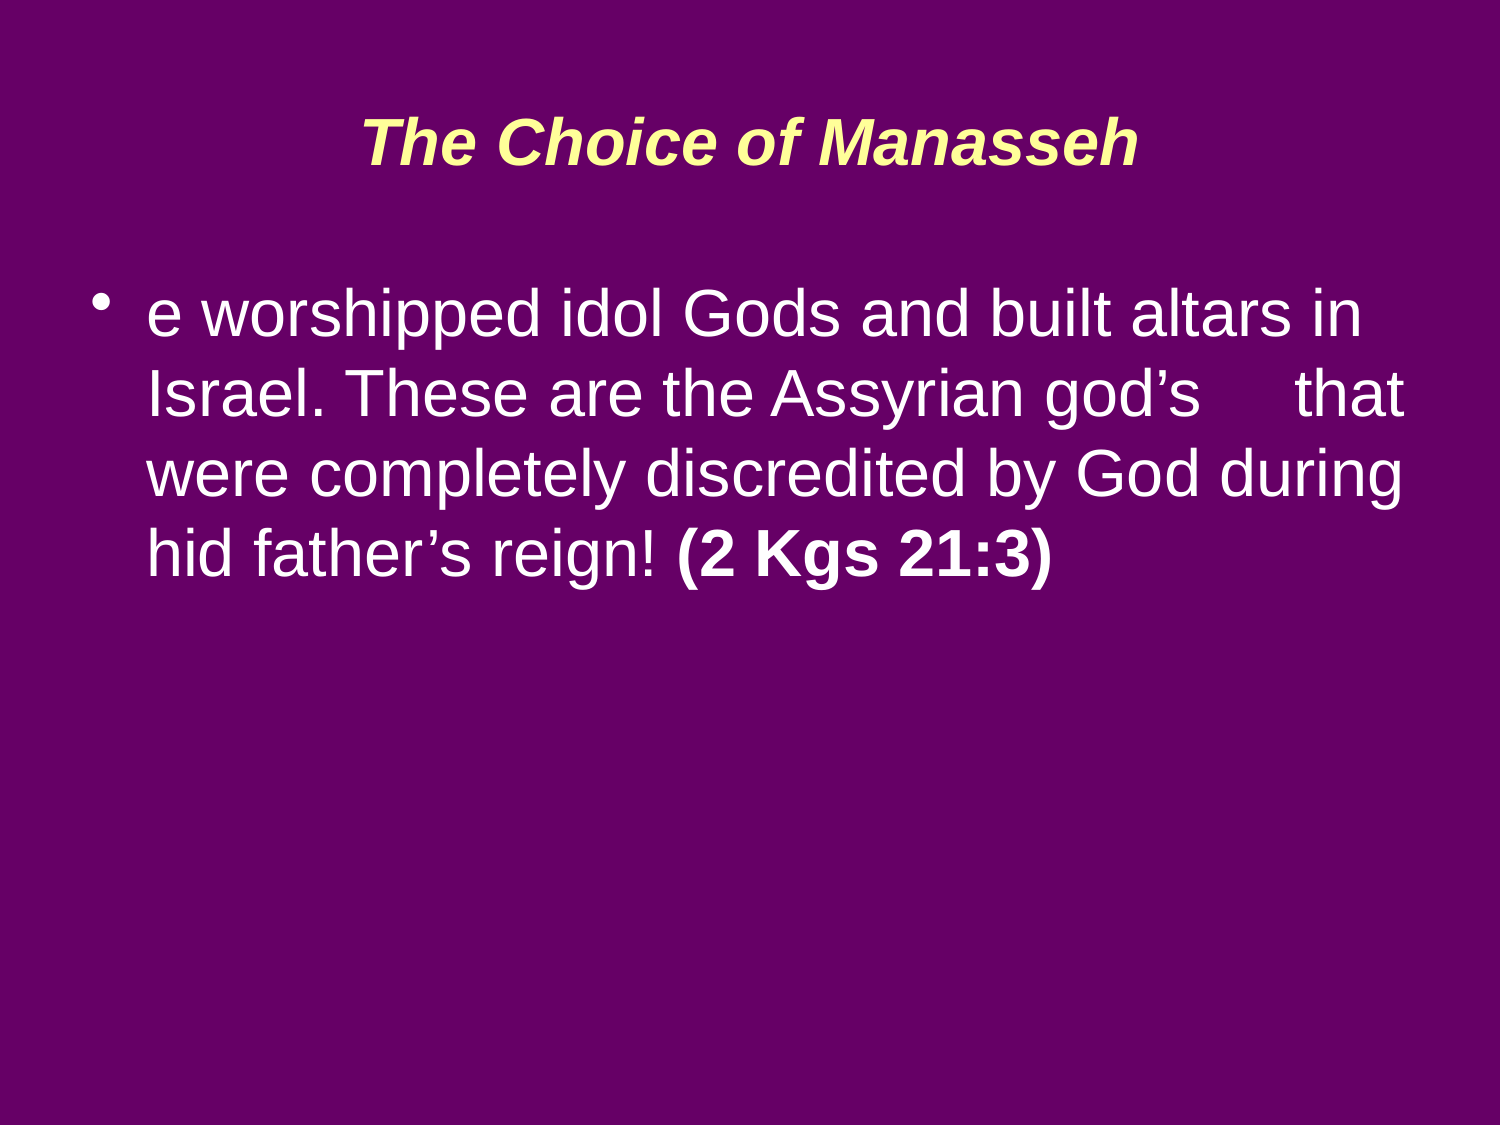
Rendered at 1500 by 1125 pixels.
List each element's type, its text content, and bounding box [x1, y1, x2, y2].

list e worshipped idol Gods and built altars in Israel. These are the Assyrian god’s that were completely discredited by God during hid father’s reign! (2 Kgs 21:3) [75, 262, 1425, 1005]
title The Choice of Manasseh [75, 45, 1425, 233]
